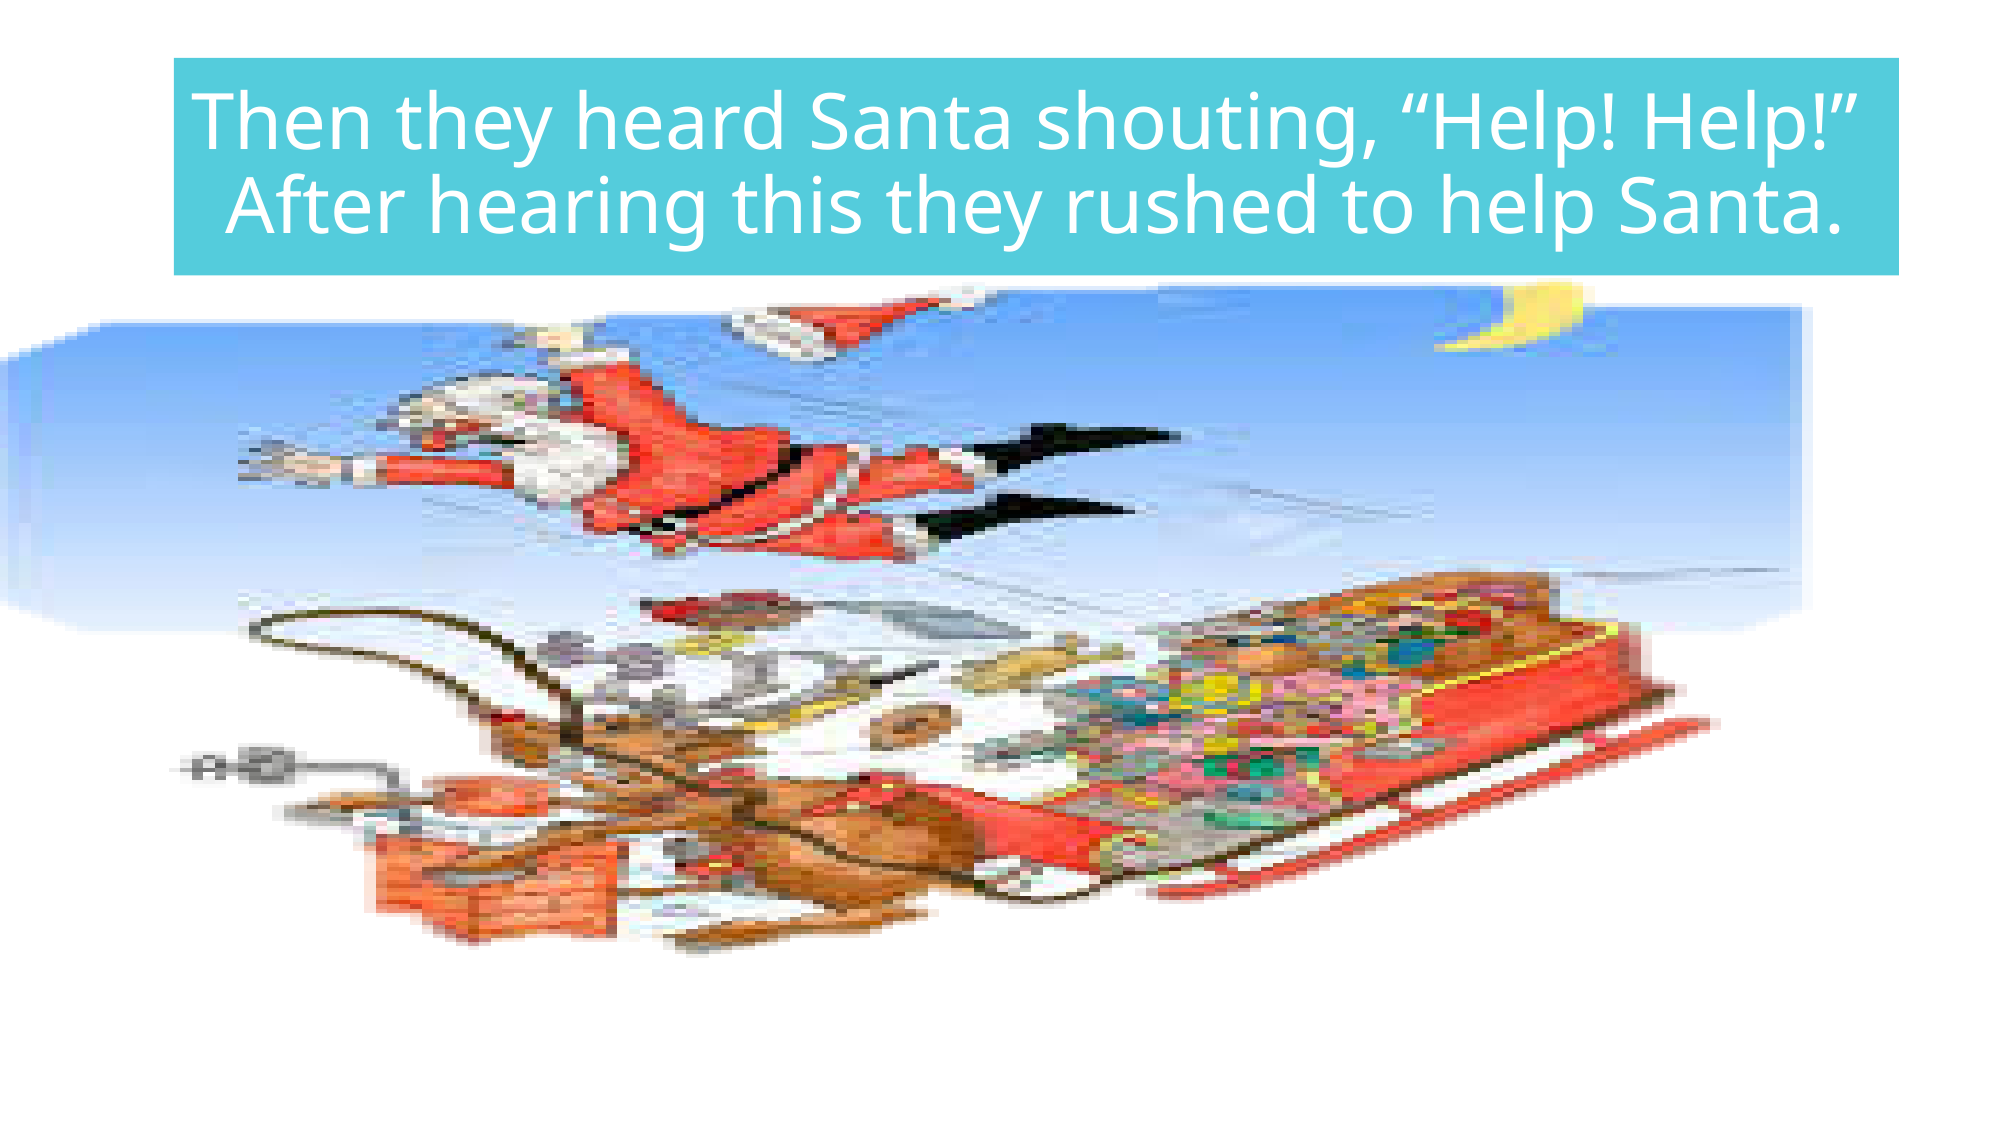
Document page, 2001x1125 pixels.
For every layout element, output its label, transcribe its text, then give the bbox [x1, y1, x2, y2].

title Then they heard Santa shouting, “Help! Help!” After hearing this they rushed to help Santa. [173, 57, 1899, 191]
picture [0, 191, 2000, 1125]
